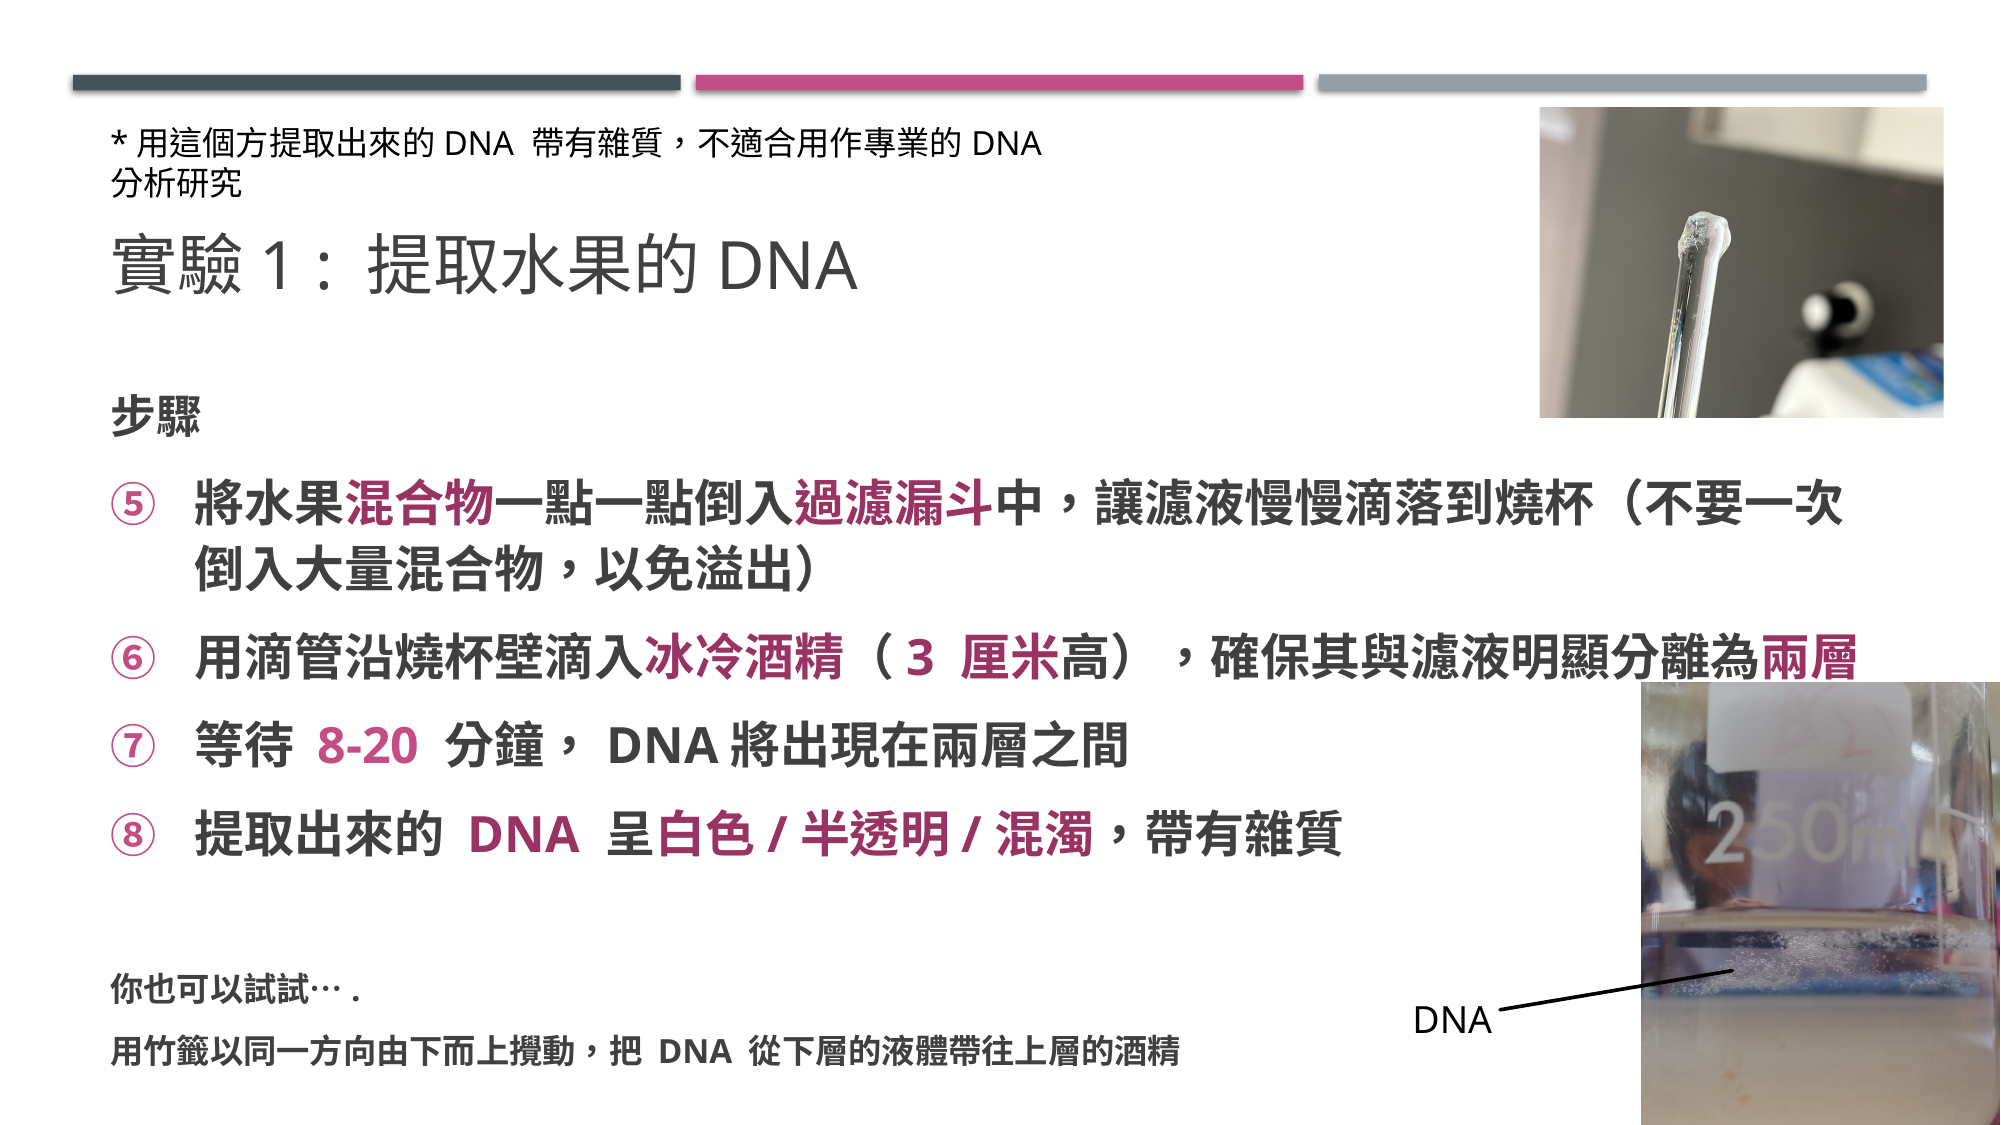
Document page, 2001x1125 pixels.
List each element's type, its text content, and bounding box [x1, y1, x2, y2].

list 步驟 將水果混合物一點一點倒入過濾漏斗中，讓濾液慢慢滴落到燒杯（不要一次倒入大量混合物，以免溢出） 用滴管沿燒杯壁滴入冰冷酒精（3 厘米高），確保其與濾液明顯分離為兩層 等待 8-20 分鐘，DNA將出現在兩層之間 提取出來的 DNA 呈白色/半透明/混濁，帶有雜質 你也可以試試…. 用竹籤以同一方向由下而上攪動，把 DNA 從下層的液體帶往上層的酒精 [95, 510, 1905, 1107]
title 實驗1 : 提取水果的DNA [95, 115, 1533, 311]
picture [1640, 681, 2000, 1125]
text_box *用這個方提取出來的DNA 帶有雜質，不適合用作專業的DNA分析研究 [95, 115, 1096, 210]
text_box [1499, 969, 1733, 1011]
text_box DNA [1397, 988, 1564, 1048]
picture [1538, 106, 1945, 419]
